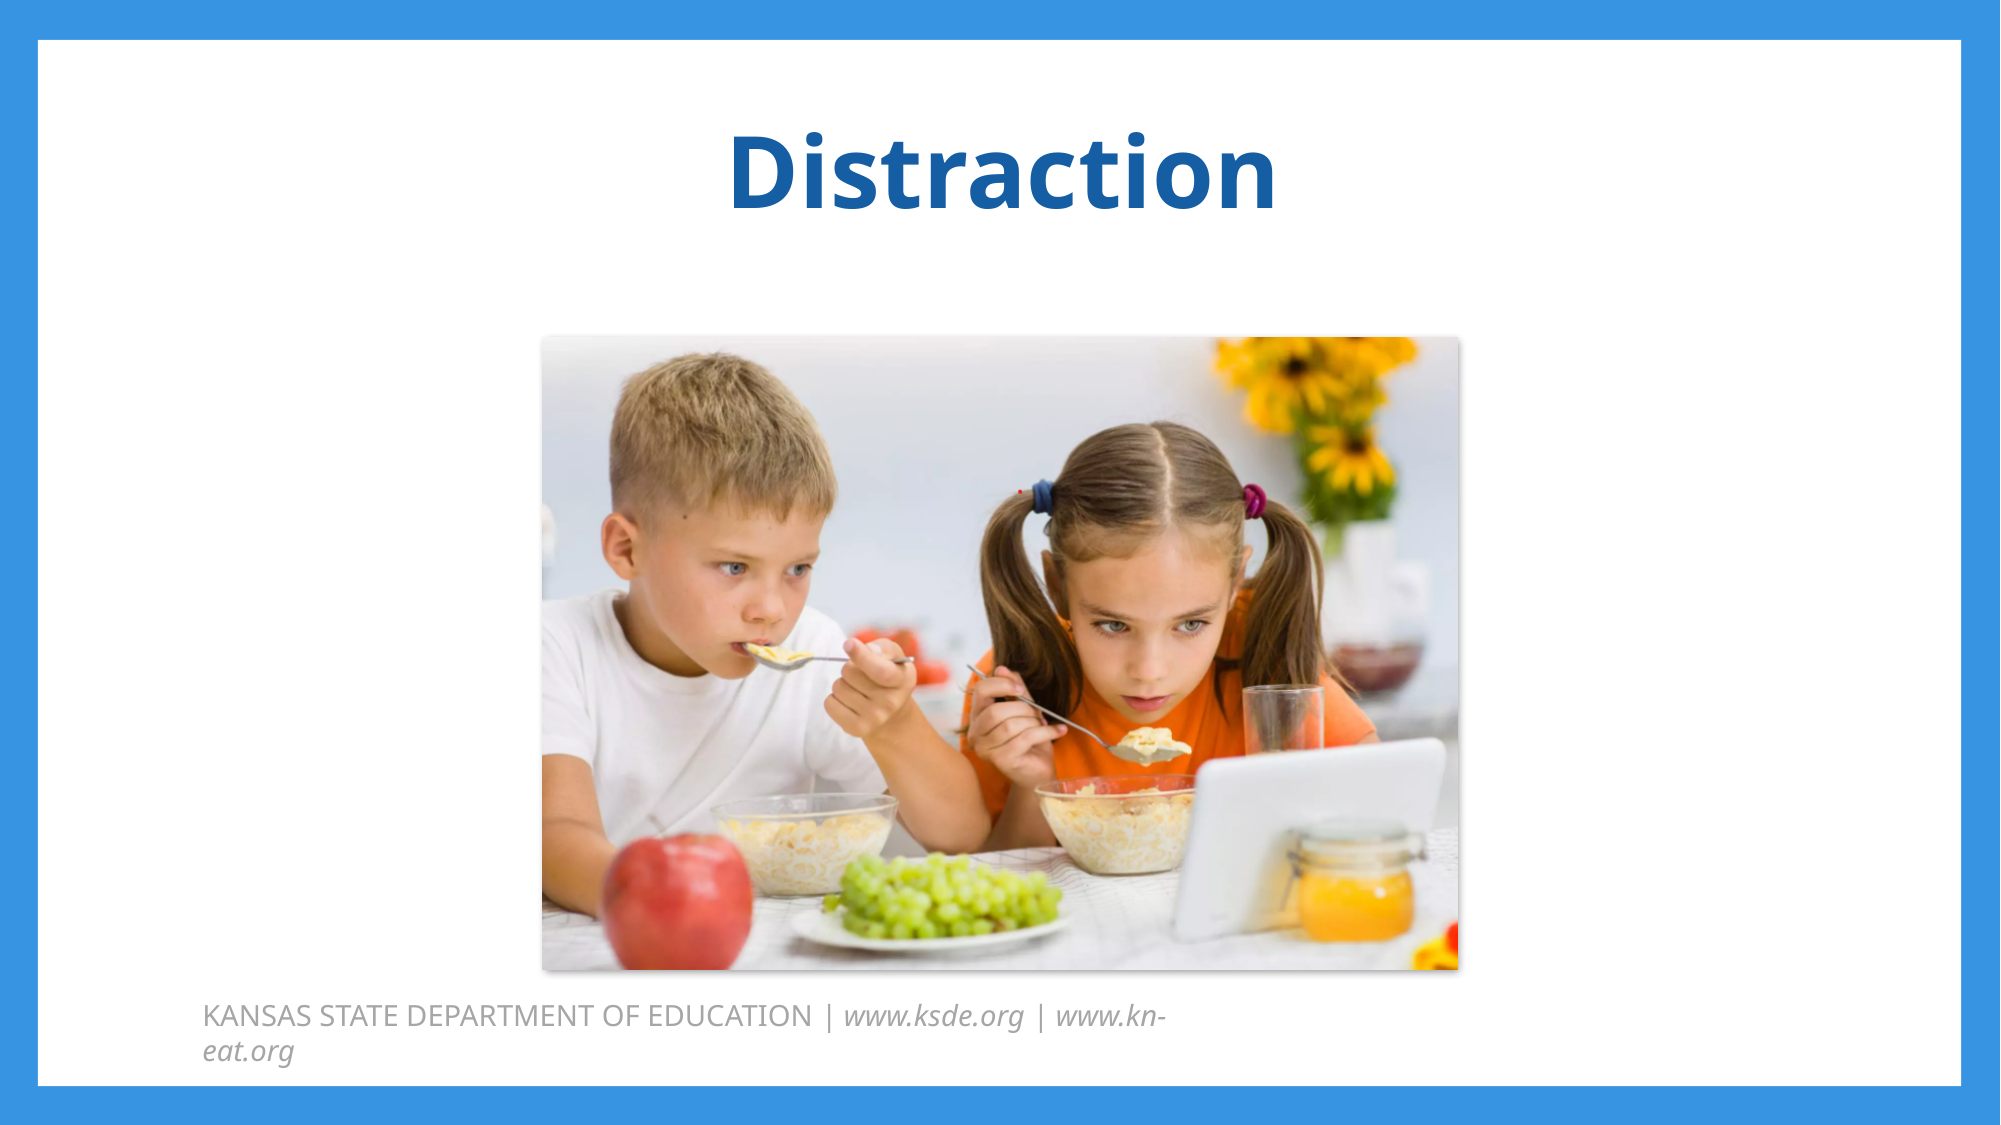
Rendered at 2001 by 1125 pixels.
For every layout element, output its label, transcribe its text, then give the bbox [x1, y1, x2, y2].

title Distraction [134, 64, 1872, 288]
picture [542, 337, 1458, 970]
